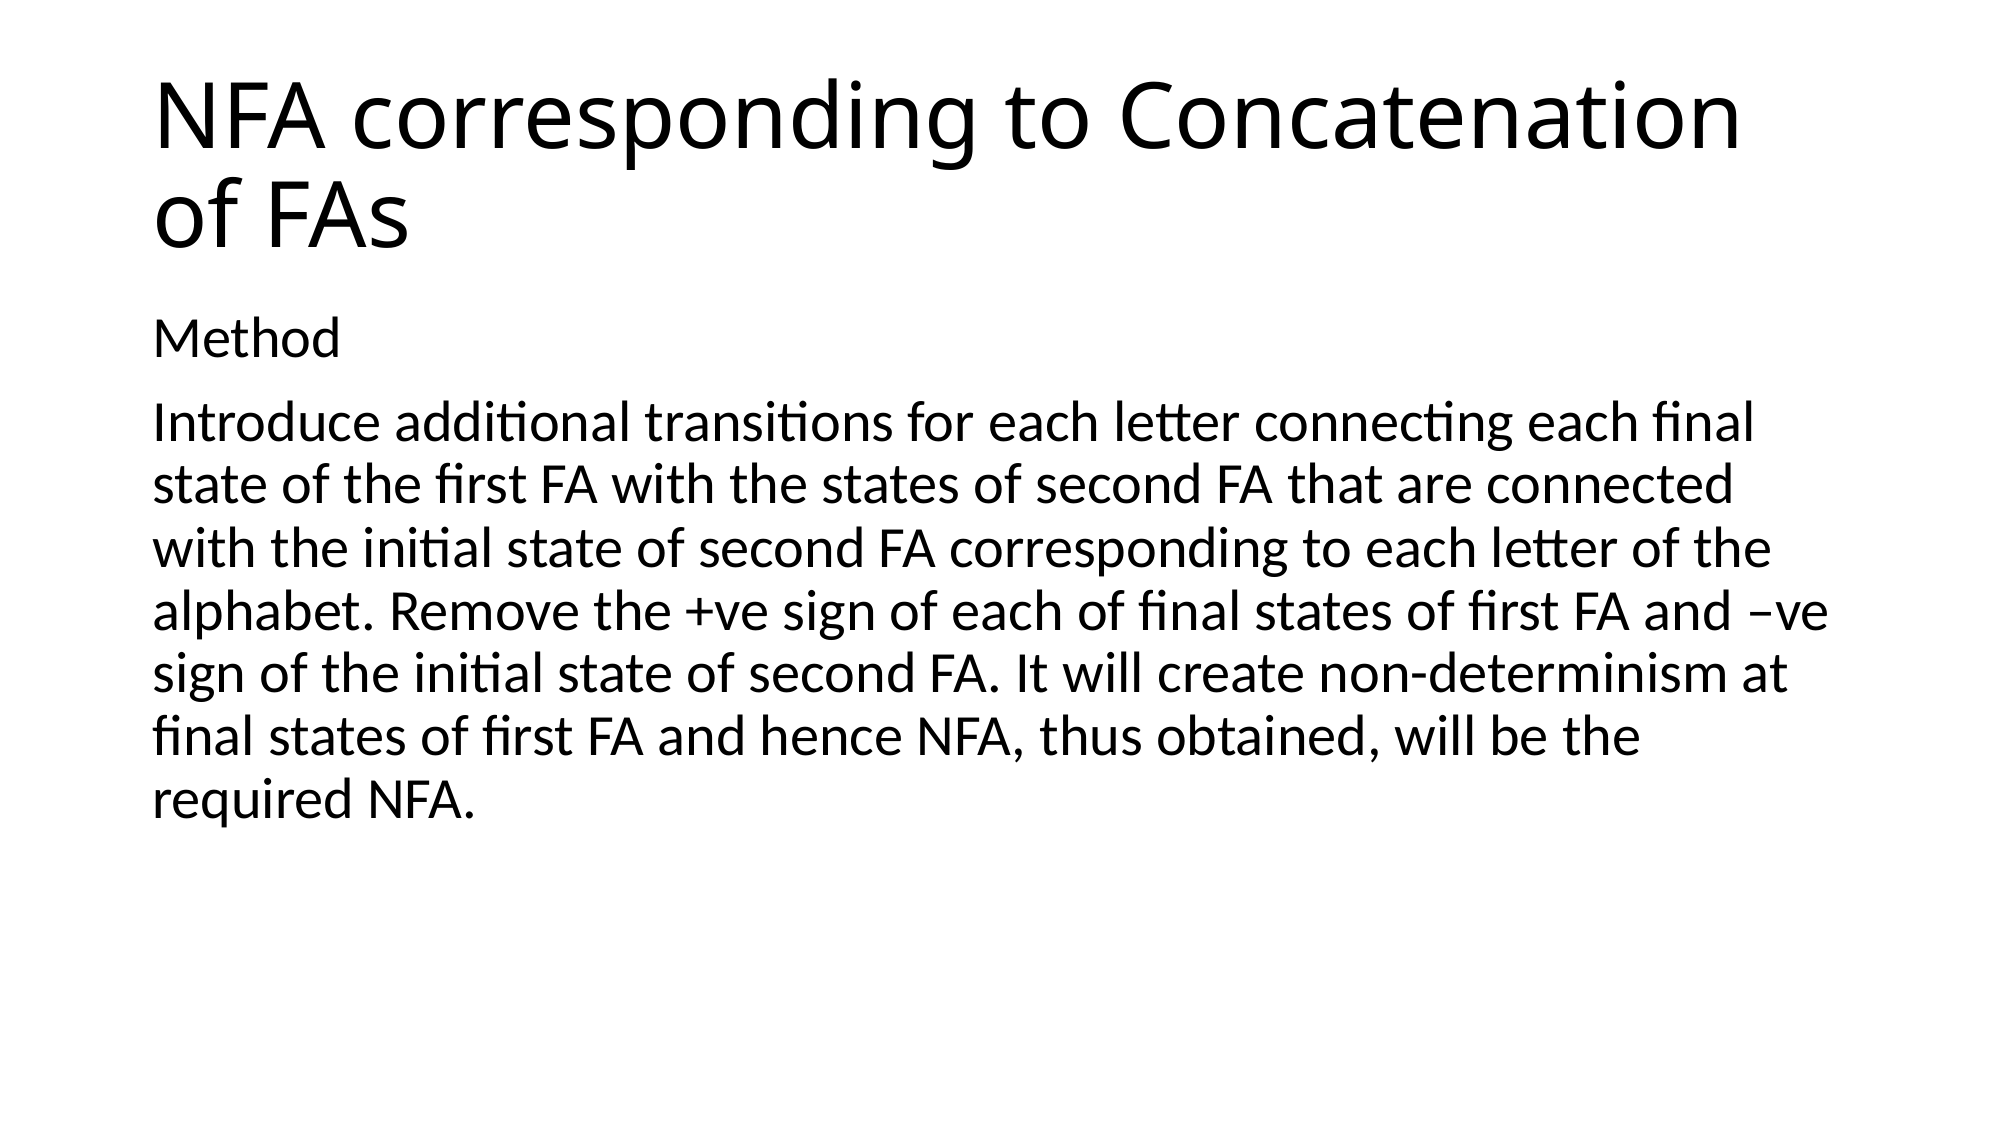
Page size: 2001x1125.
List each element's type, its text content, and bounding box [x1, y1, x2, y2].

list Method Introduce additional transitions for each letter connecting each final state of the first FA with the states of second FA that are connected with the initial state of second FA corresponding to each letter of the alphabet. Remove the +ve sign of each of final states of first FA and –ve sign of the initial state of second FA. It will create non-determinism at final states of first FA and hence NFA, thus obtained, will be the required NFA. [137, 299, 1863, 1014]
title NFA corresponding to Concatenation of FAs [137, 59, 1863, 278]
